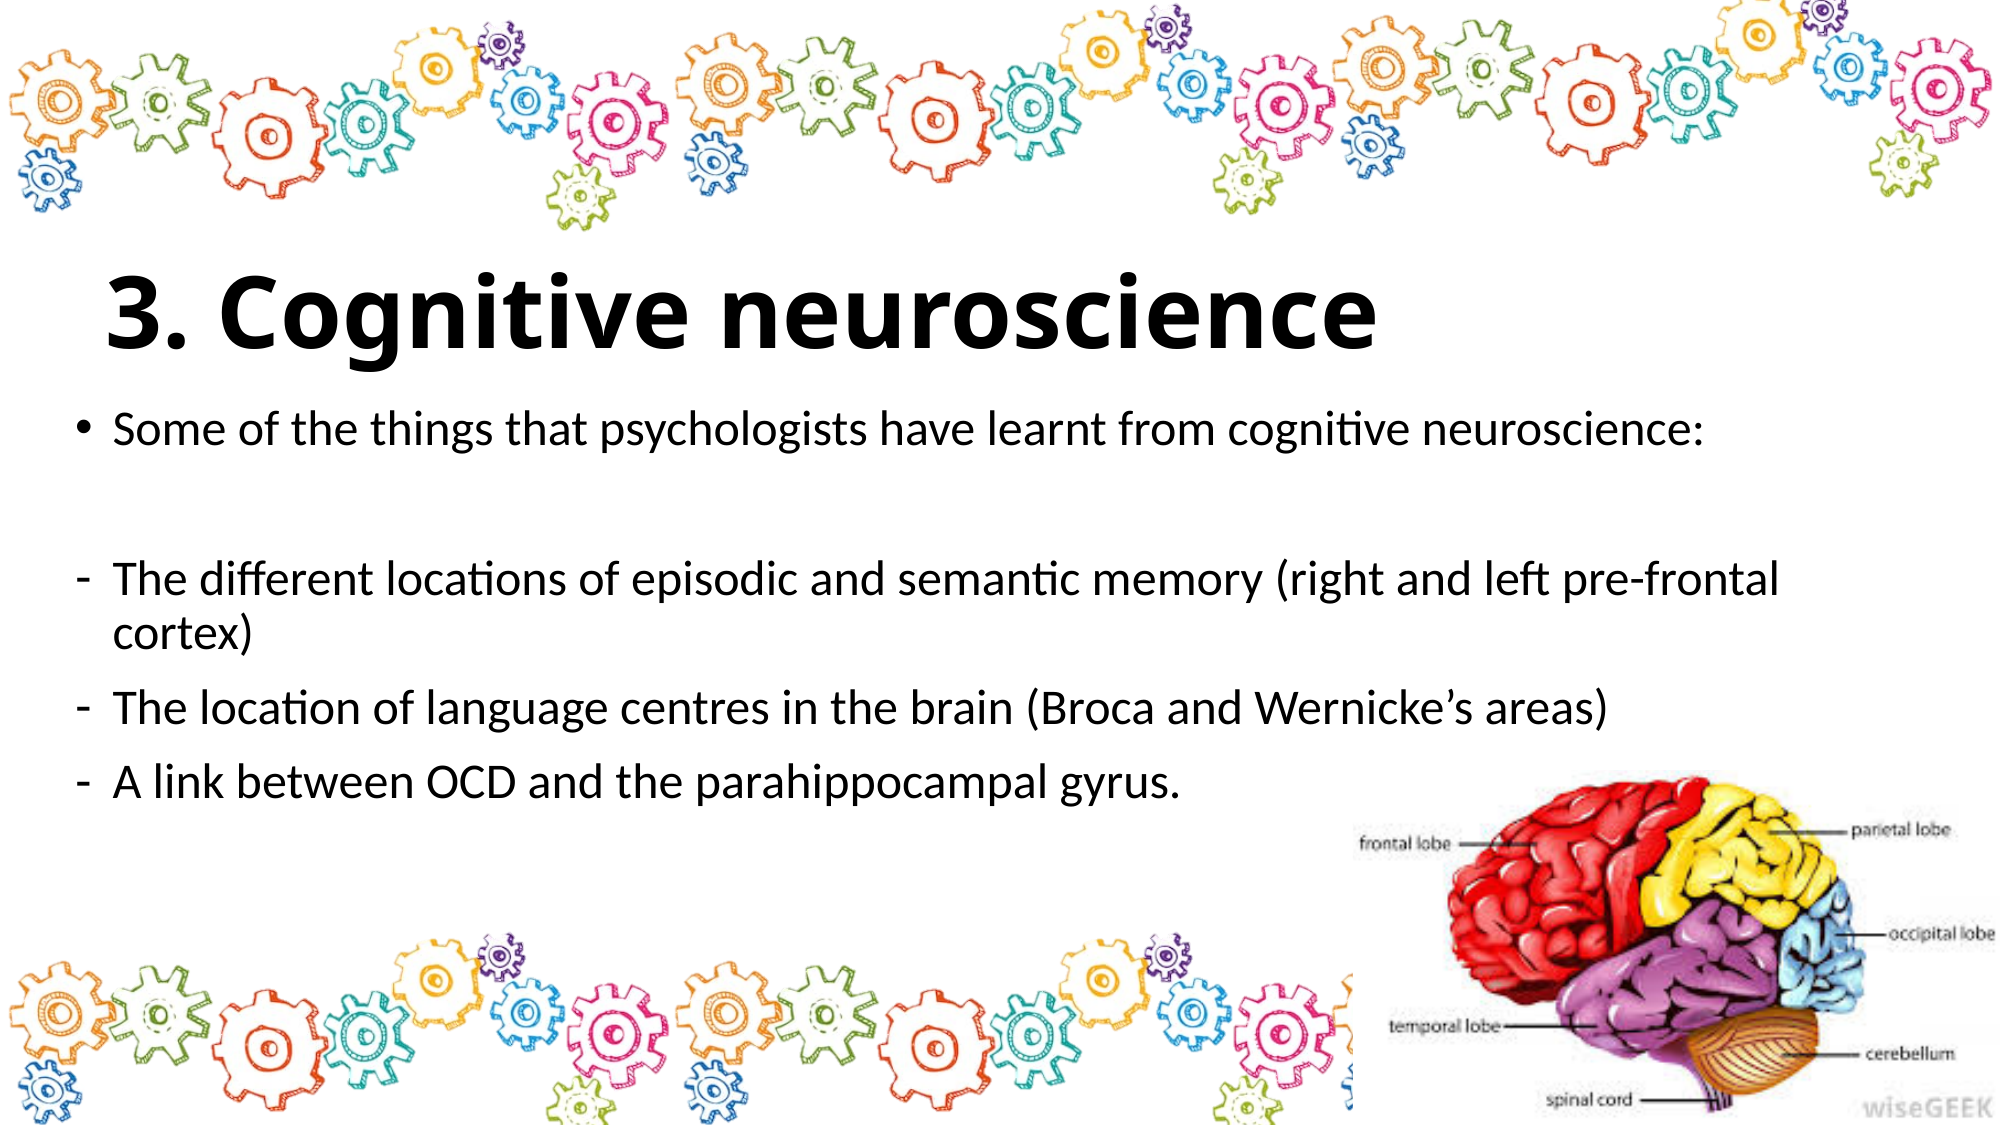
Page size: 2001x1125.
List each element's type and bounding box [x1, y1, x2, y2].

picture [1352, 770, 2000, 1125]
text_box [0, 0, 2000, 1125]
